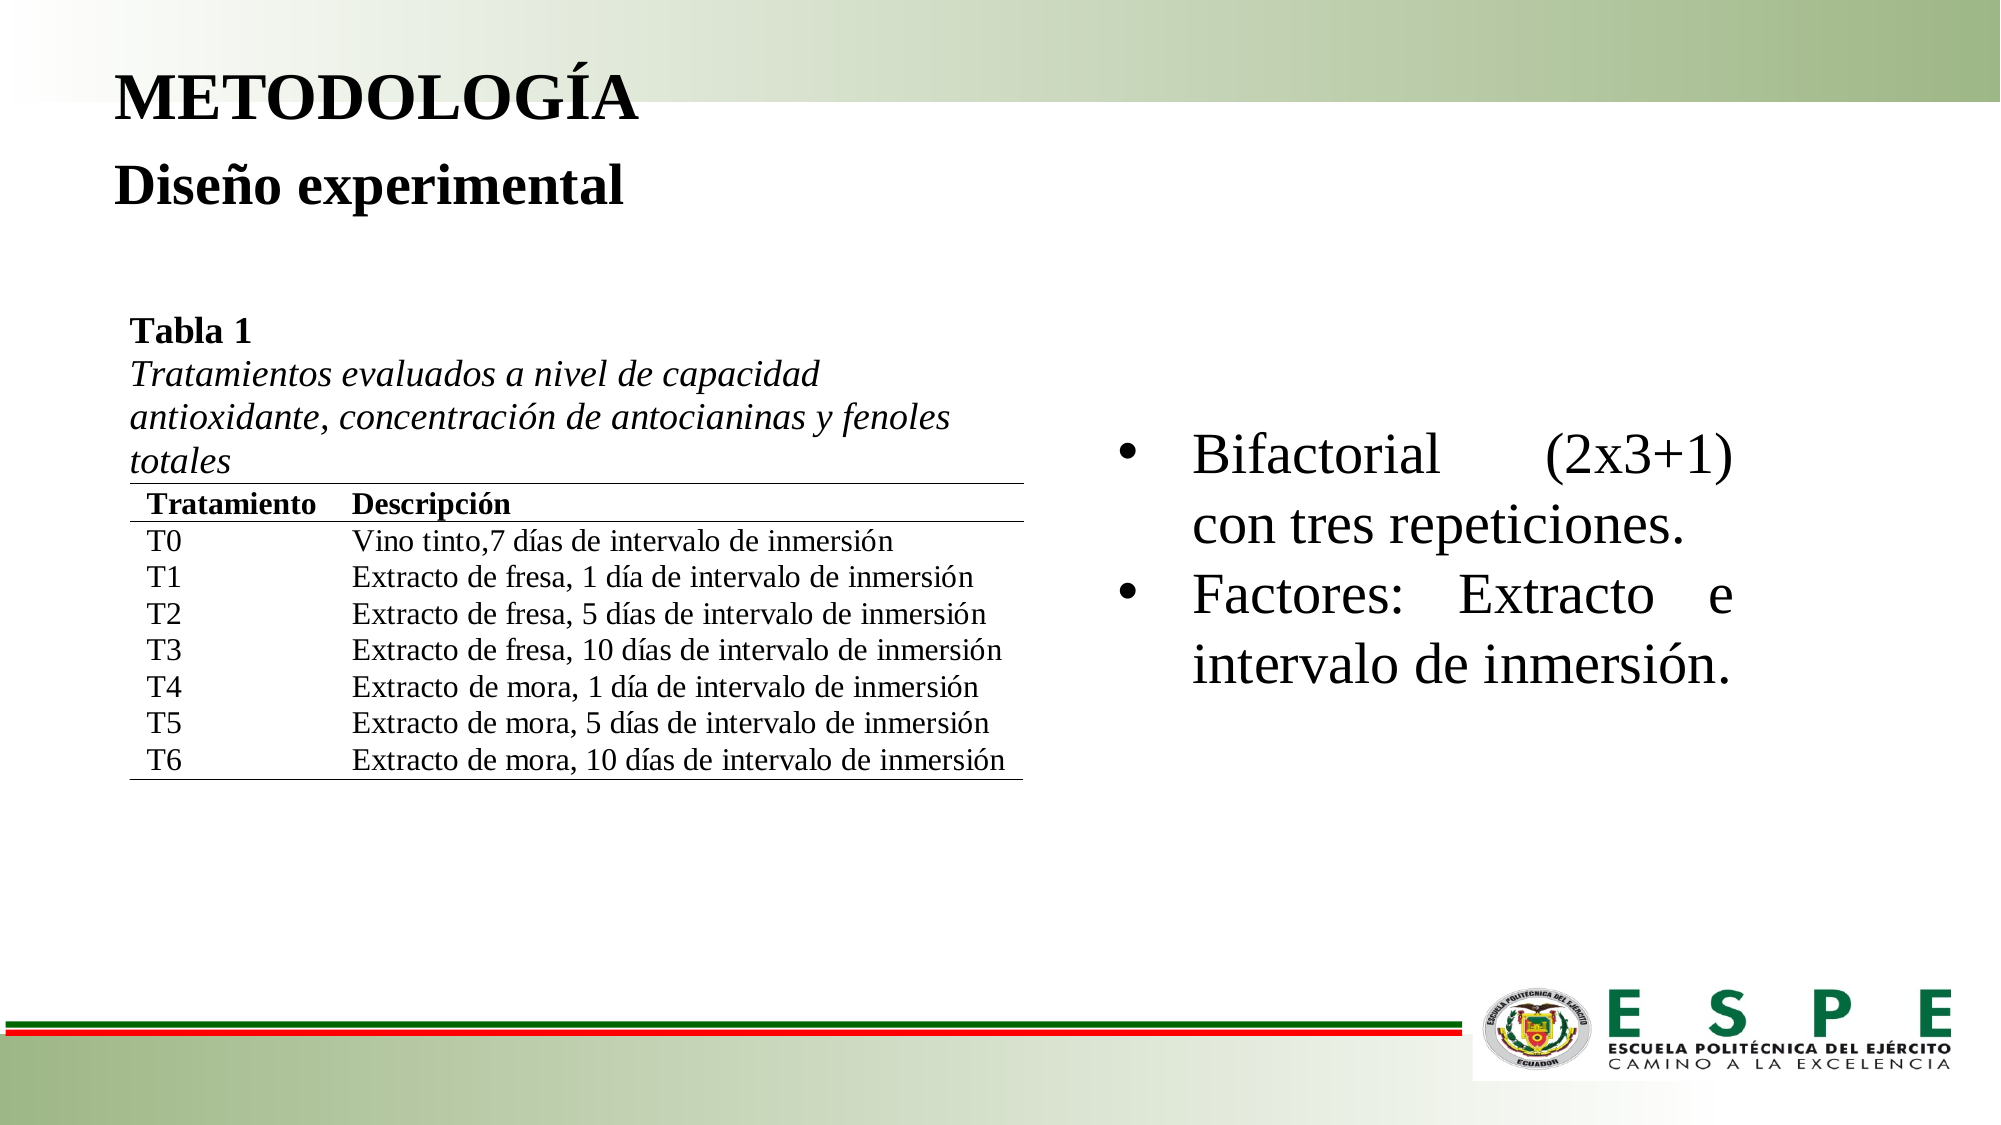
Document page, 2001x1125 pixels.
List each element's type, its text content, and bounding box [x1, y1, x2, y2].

title METODOLOGÍA [99, 45, 1900, 138]
picture [1472, 976, 1977, 1081]
picture [129, 308, 1044, 852]
text_box Bifactorial (2x3+1) con tres repeticiones. Factores: Extracto e intervalo de inmersión. [1102, 407, 1750, 703]
list Diseño experimental [99, 138, 1900, 882]
